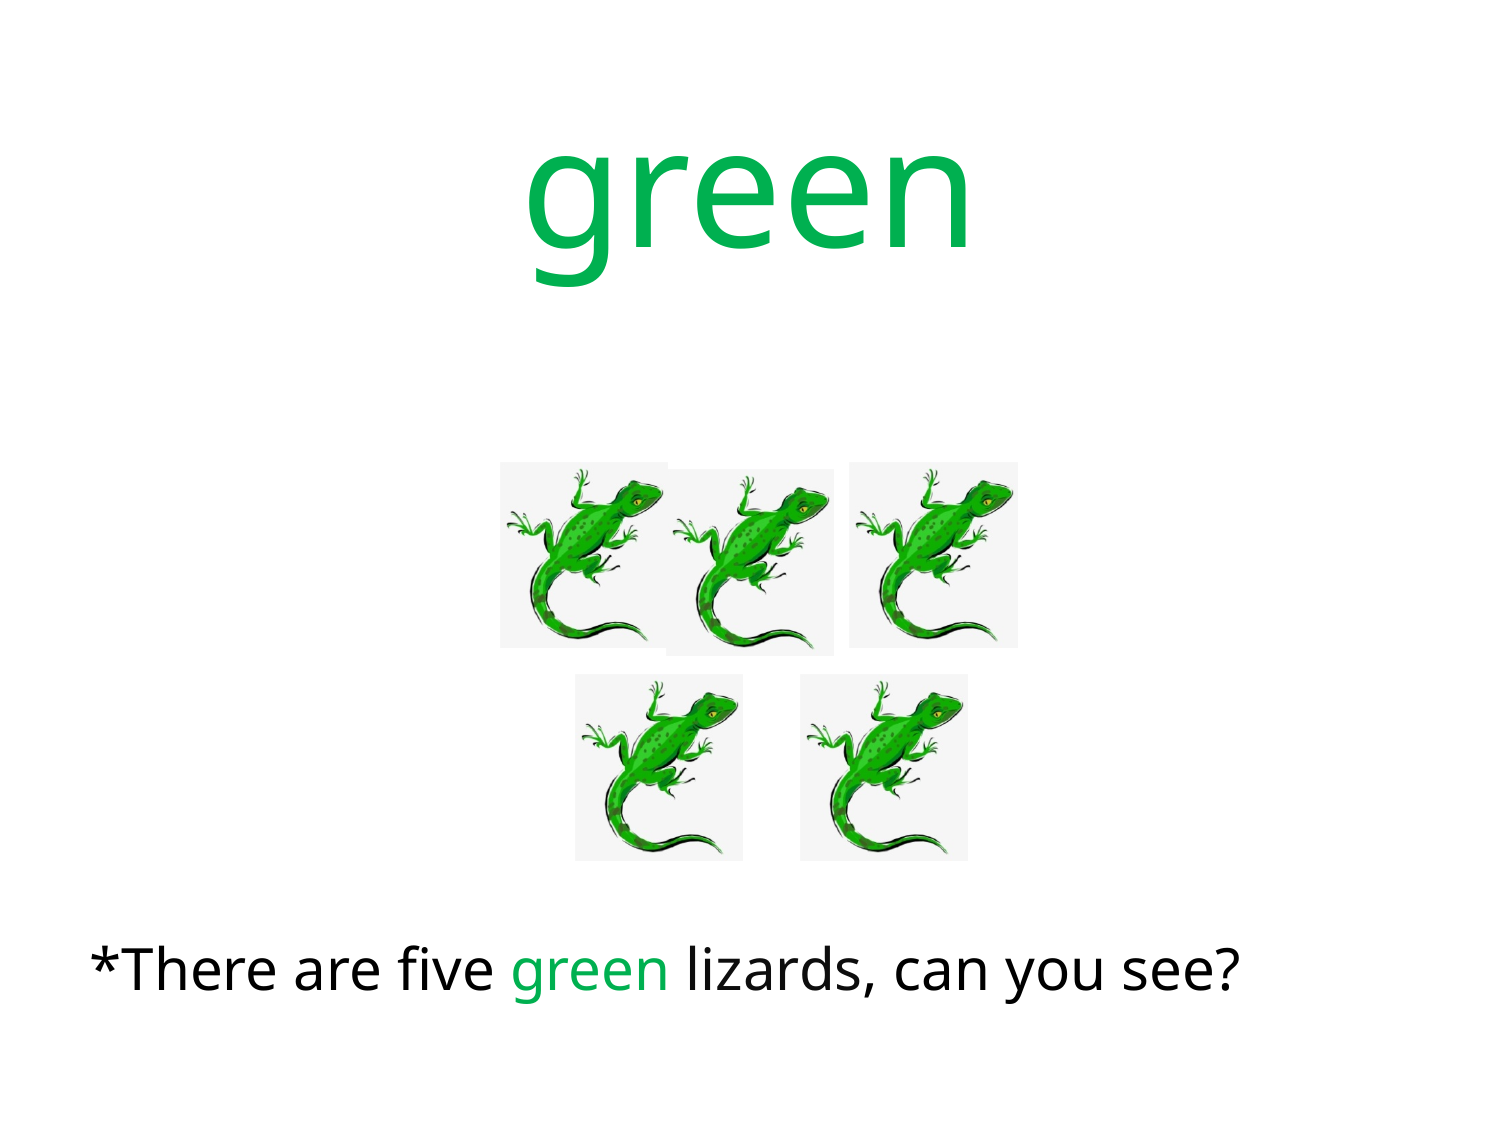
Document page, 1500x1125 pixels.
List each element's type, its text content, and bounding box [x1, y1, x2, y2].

picture [849, 462, 1018, 649]
picture [574, 674, 743, 861]
text_box *There are five green lizards, can you see? [74, 924, 1438, 1010]
title green [112, 99, 1388, 263]
picture [499, 462, 834, 656]
picture [799, 674, 968, 861]
